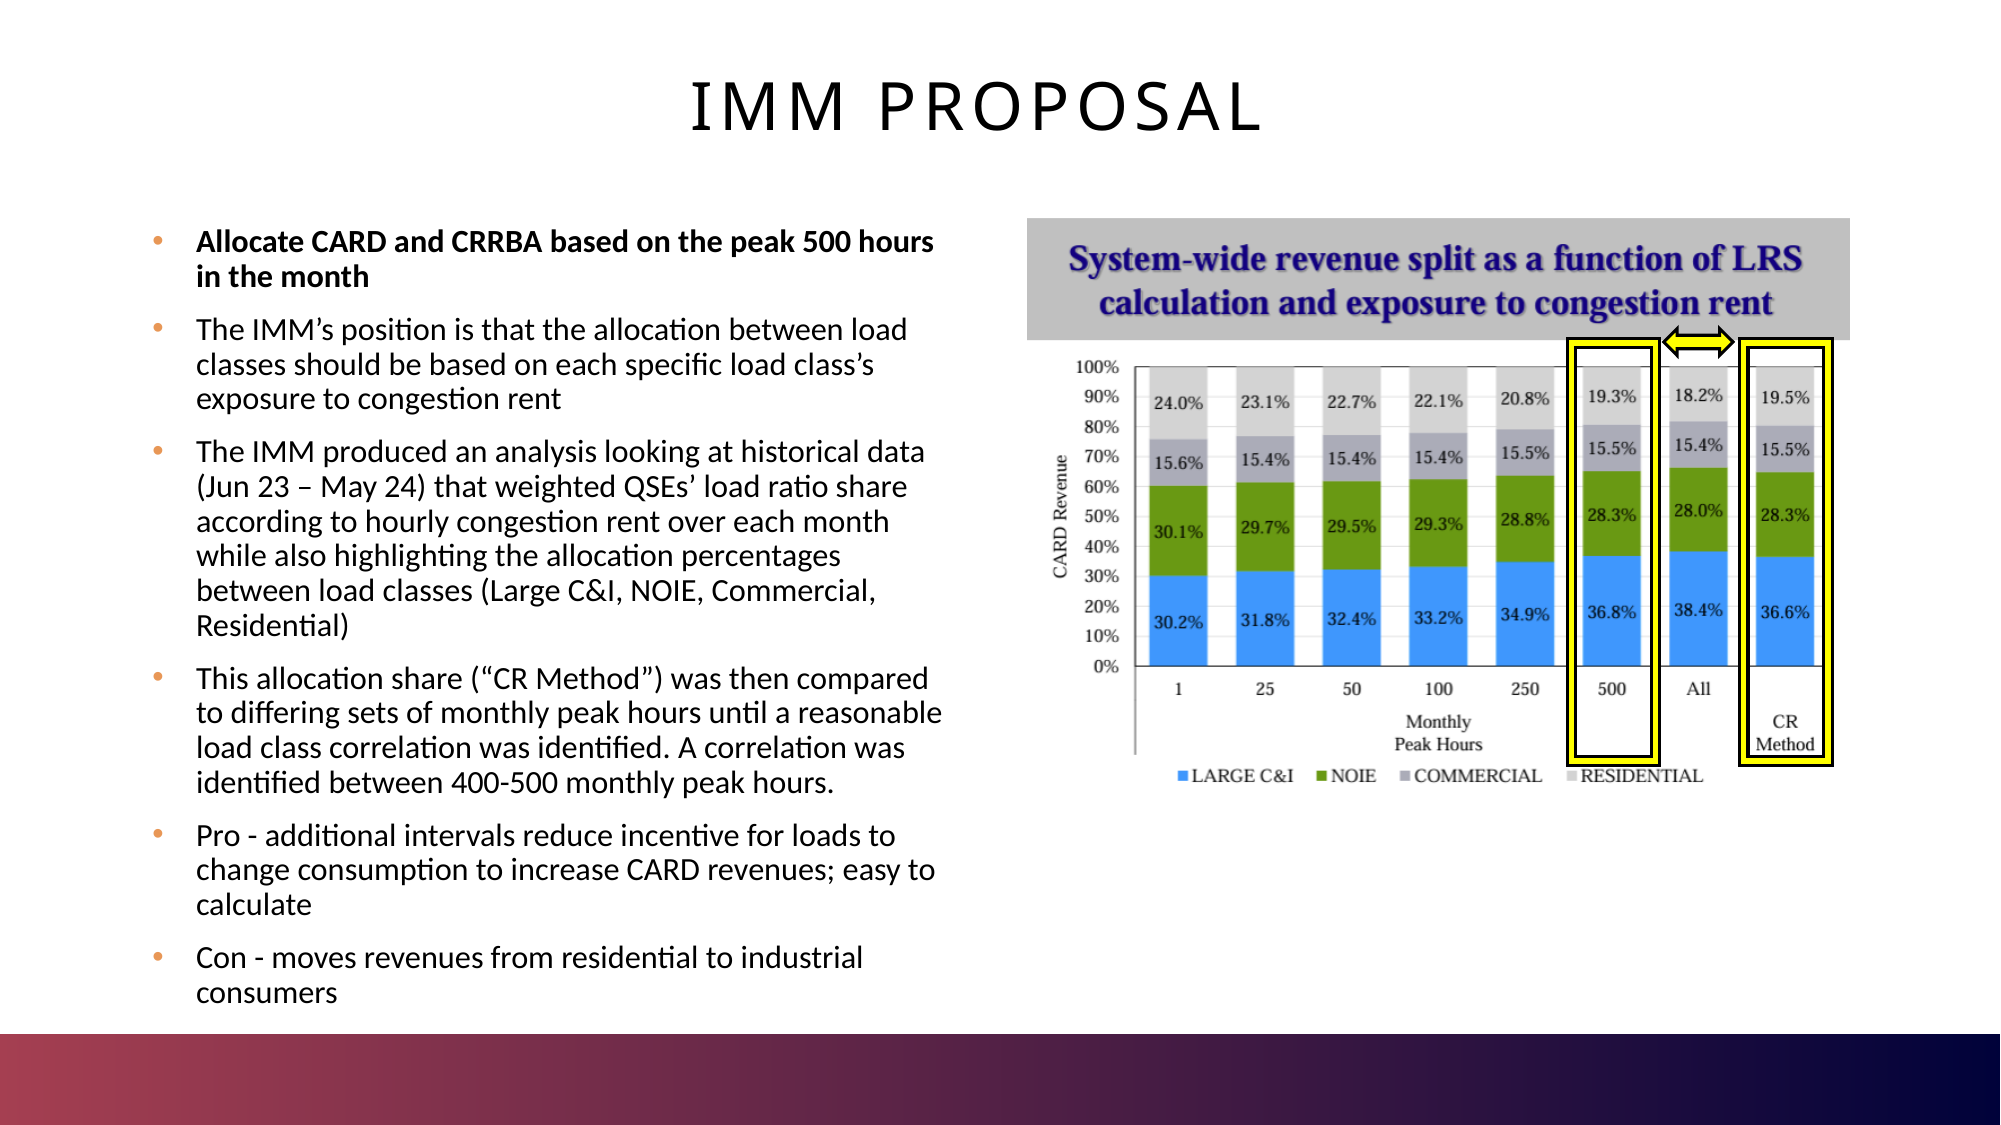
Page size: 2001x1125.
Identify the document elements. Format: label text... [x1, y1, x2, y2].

picture [1026, 216, 1850, 799]
text_box [0, 1033, 2000, 1125]
title IMM Proposal [137, 0, 1863, 218]
list Allocate CARD and CRRBA based on the peak 500 hours in the month The IMM’s position is that the allocation between load classes should be based on each specific load class’s exposure to congestion rent The IMM produced an analysis looking at historical data (Jun 23 – May 24) that weighted QSEs’ load ratio share according to hourly congestion rent over each month while also highlighting the allocation percentages between load classes (Large C&I, NOIE, Commercial, Residential) This allocation share (“CR Method”) was then compared to differing sets of monthly peak hours until a reasonable load class correlation was identified. A correlation was identified between 400-500 monthly peak hours. Pro - additional intervals reduce incentive for loads to change consumption to increase CARD revenues; easy to calculate Con - moves revenues from residential to industrial consumers [137, 217, 973, 1035]
